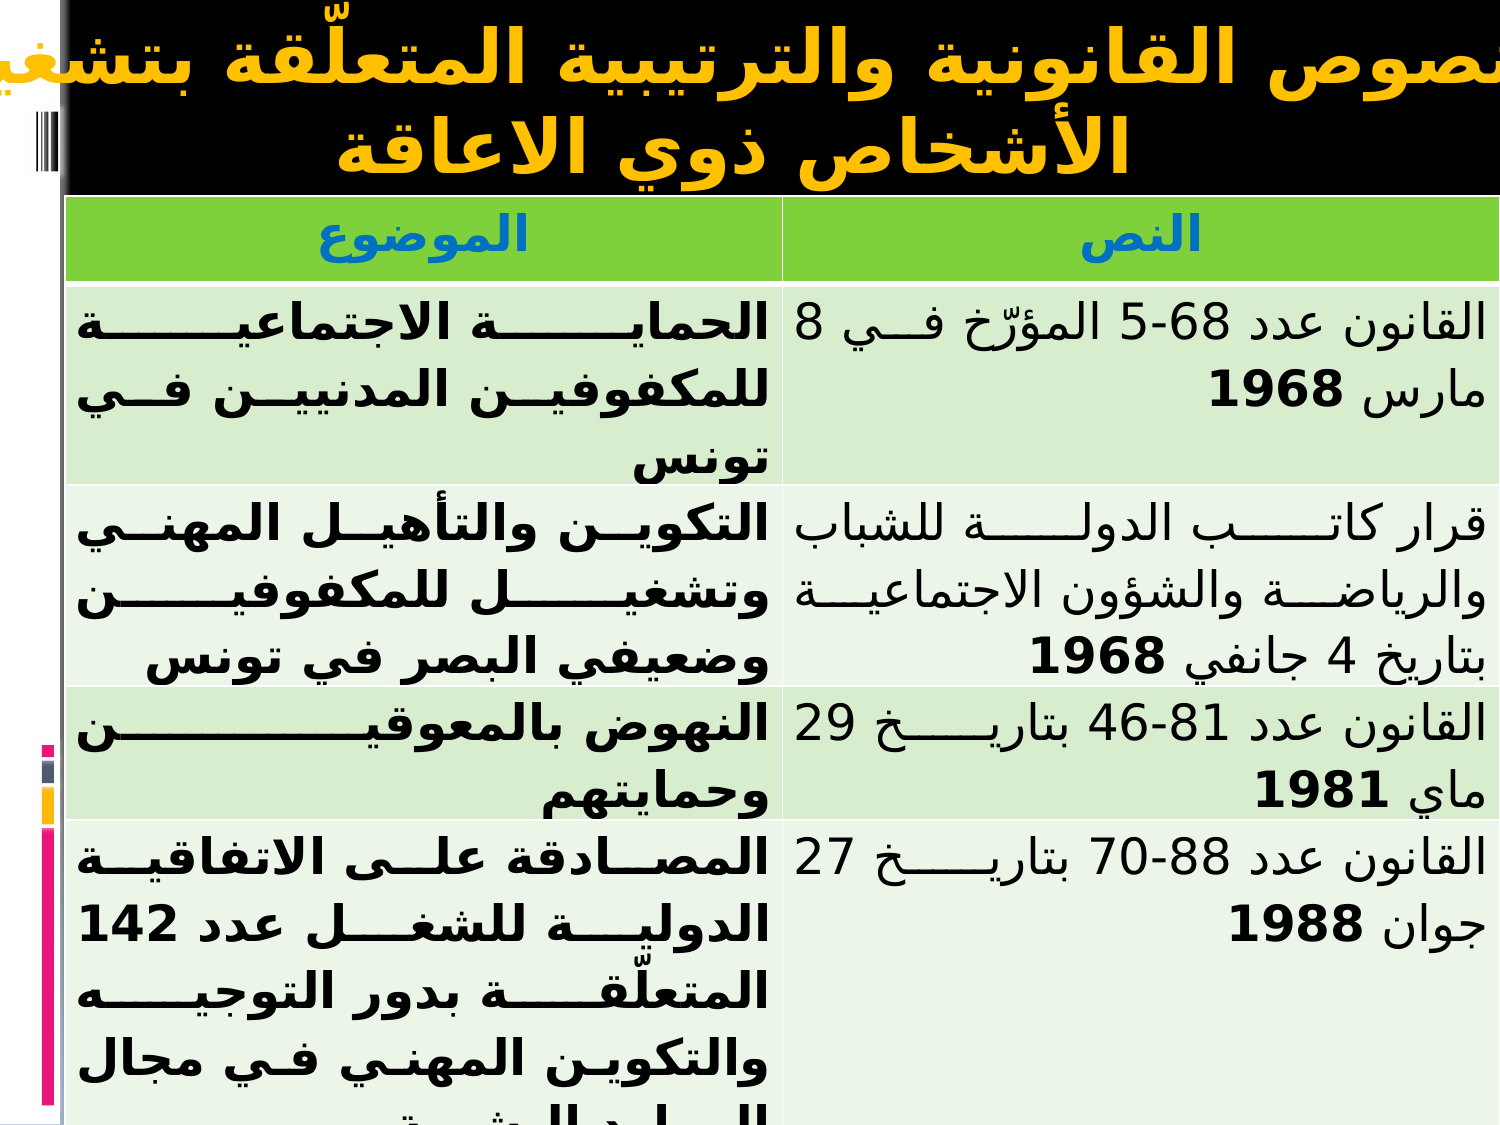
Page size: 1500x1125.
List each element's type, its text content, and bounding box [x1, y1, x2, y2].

table_cell القانون عدد 81-46 بتاريخ 29 ماي 1981 [783, 687, 1499, 819]
table_header النص [783, 197, 1499, 281]
table_cell القانون عدد 88-70 بتاريخ 27 جوان 1988 [783, 821, 1499, 1125]
table_cell الحماية الاجتماعية للمكفوفين المدنيين في تونس [66, 287, 782, 484]
table_cell قرار كاتب الدولة للشباب والرياضة والشؤون الاجتماعية بتاريخ 4 جانفي 1968 [783, 486, 1499, 685]
text_box النصوص القانونية والترتيبية المتعلّقة بتشغيل الأشخاص ذوي الاعاقة [0, 0, 1500, 196]
table_cell التكوين والتأهيل المهني وتشغيل للمكفوفين وضعيفي البصر في تونس [66, 486, 782, 685]
table_header الموضوع [66, 197, 782, 281]
table_cell النهوض بالمعوقين وحمايتهم [66, 687, 782, 819]
table_cell القانون عدد 68-5 المؤرّخ في 8 مارس 1968 [783, 287, 1499, 484]
table_cell المصادقة على الاتفاقية الدولية للشغل عدد 142 المتعلّقة بدور التوجيه والتكوين المهني في مجال الموارد البشرية [66, 821, 782, 1125]
